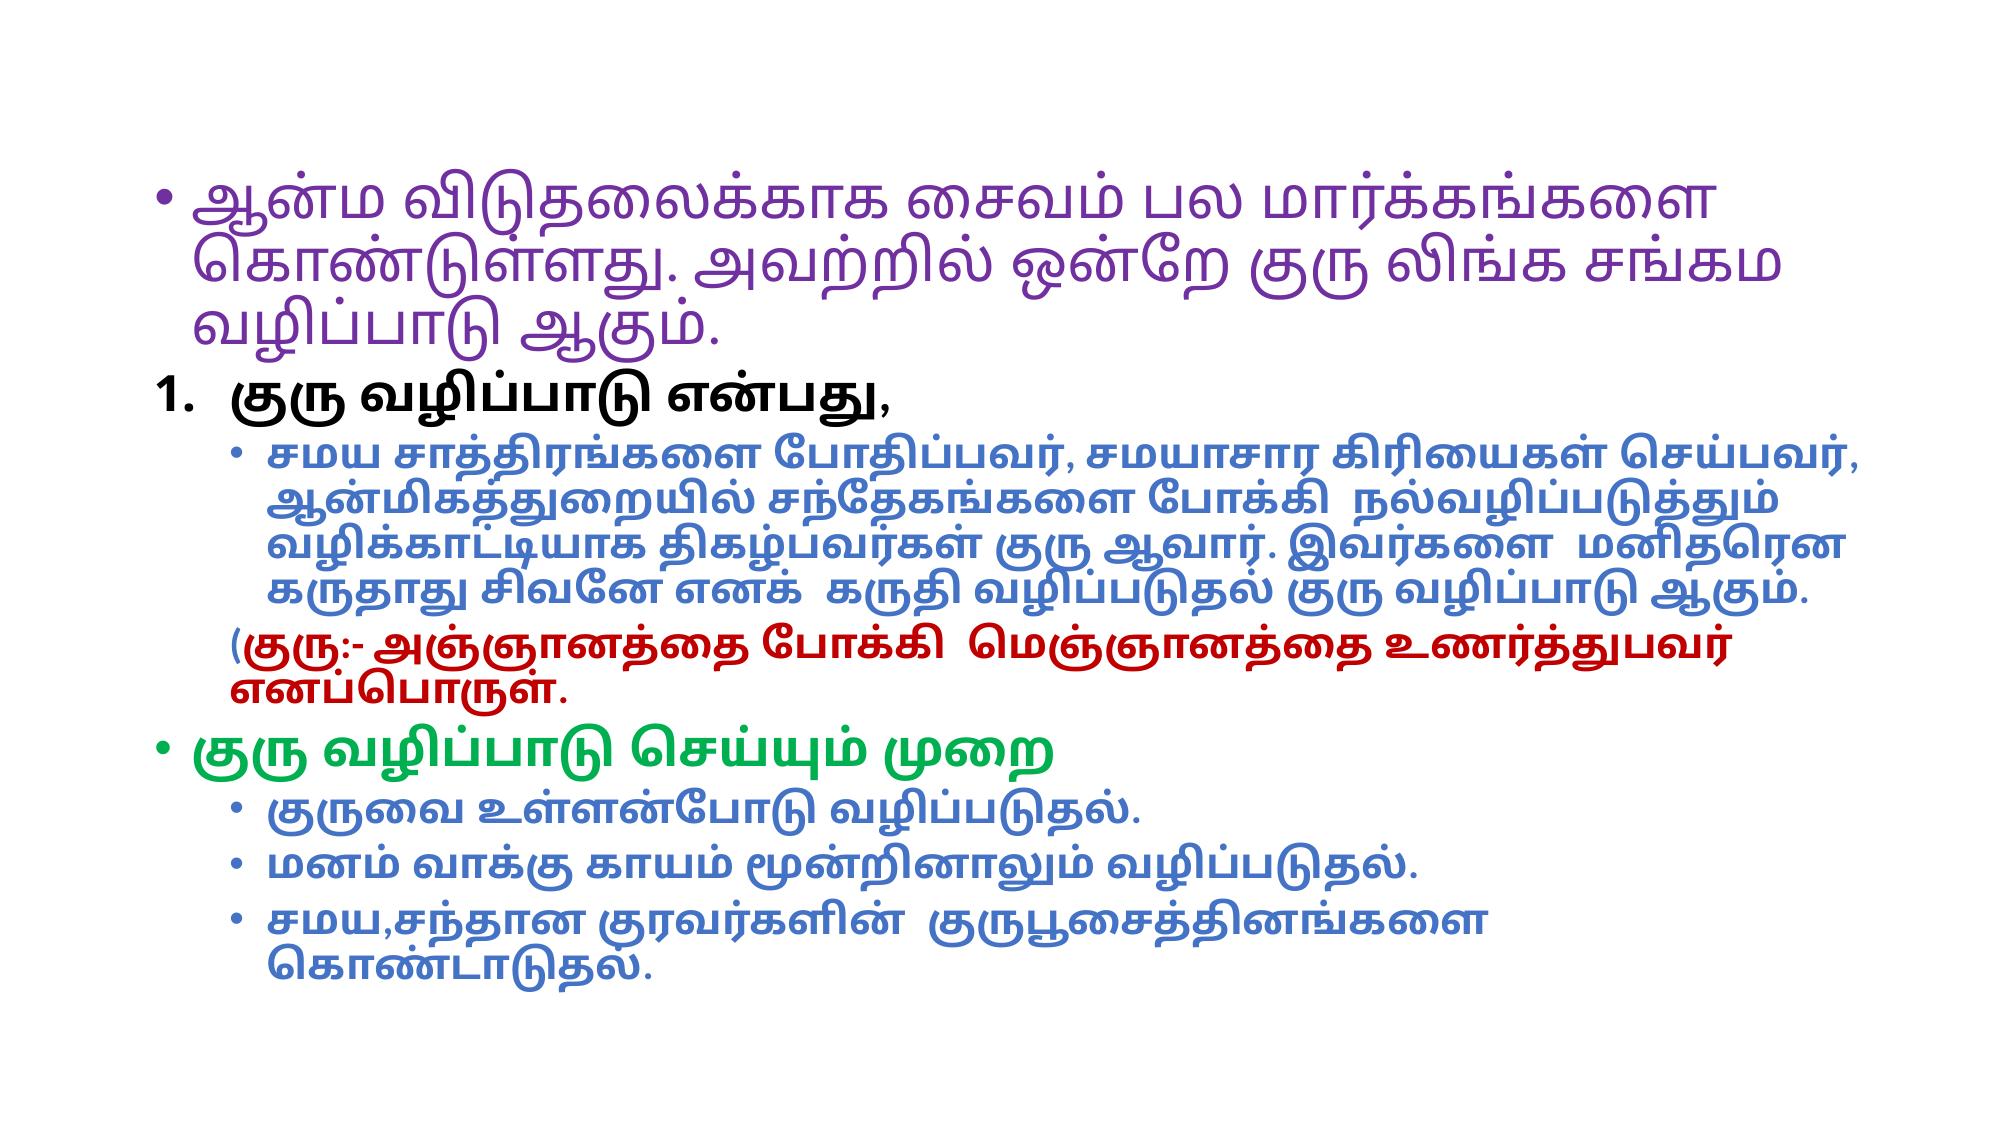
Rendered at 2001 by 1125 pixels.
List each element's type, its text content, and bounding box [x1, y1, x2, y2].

list ஆன்ம விடுதலைக்காக சைவம் பல மார்க்கங்களை கொண்டுள்ளது. அவற்றில் ஒன்றே குரு லிங்க சங்கம வழிப்பாடு ஆகும். குரு வழிப்பாடு என்பது, சமய சாத்திரங்களை போதிப்பவர், சமயாசார கிரியைகள் செய்பவர், ஆன்மிகத்துறையில் சந்தேகங்களை போக்கி நல்வழிப்படுத்தும் வழிக்காட்டியாக திகழ்பவர்கள் குரு ஆவார். இவர்களை மனிதரென கருதாது சிவனே எனக் கருதி வழிப்படுதல் குரு வழிப்பாடு ஆகும். (குரு:- அஞ்ஞானத்தை போக்கி மெஞ்ஞானத்தை உணர்த்துபவர் எனப்பொருள். குரு வழிப்பாடு செய்யும் முறை குருவை உள்ளன்போடு வழிப்படுதல். மனம் வாக்கு காயம் மூன்றினாலும் வழிப்படுதல். சமய,சந்தான குரவர்களின் குருபூசைத்தினங்களை கொண்டாடுதல். [64, 90, 1889, 1125]
